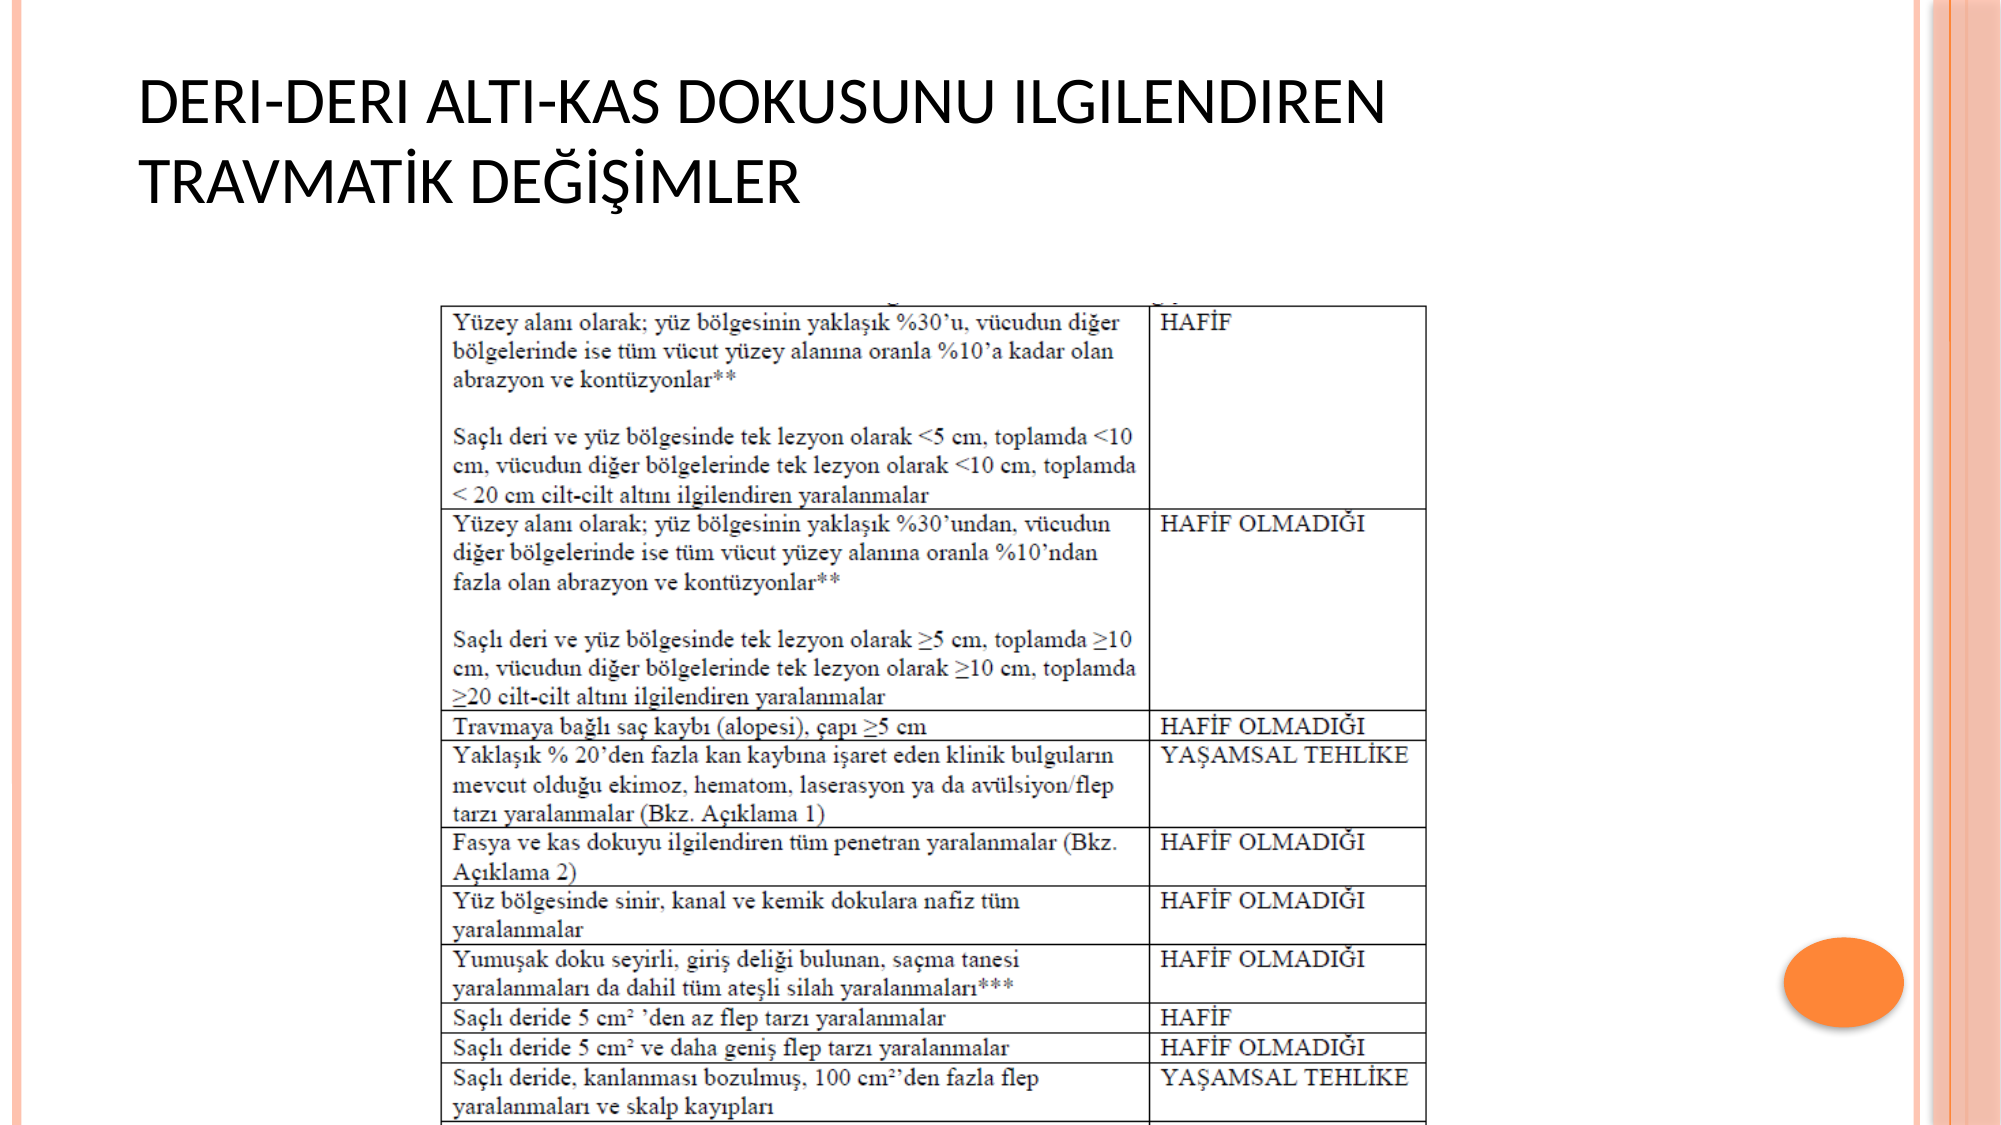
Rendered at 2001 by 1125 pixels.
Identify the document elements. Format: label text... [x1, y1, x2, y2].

picture [438, 302, 1432, 1125]
text_box DERI-DERI ALTI-KAS DOKUSUNU ILGILENDIREN TRAVMATİK DEĞİŞİMLER [123, 32, 1739, 304]
